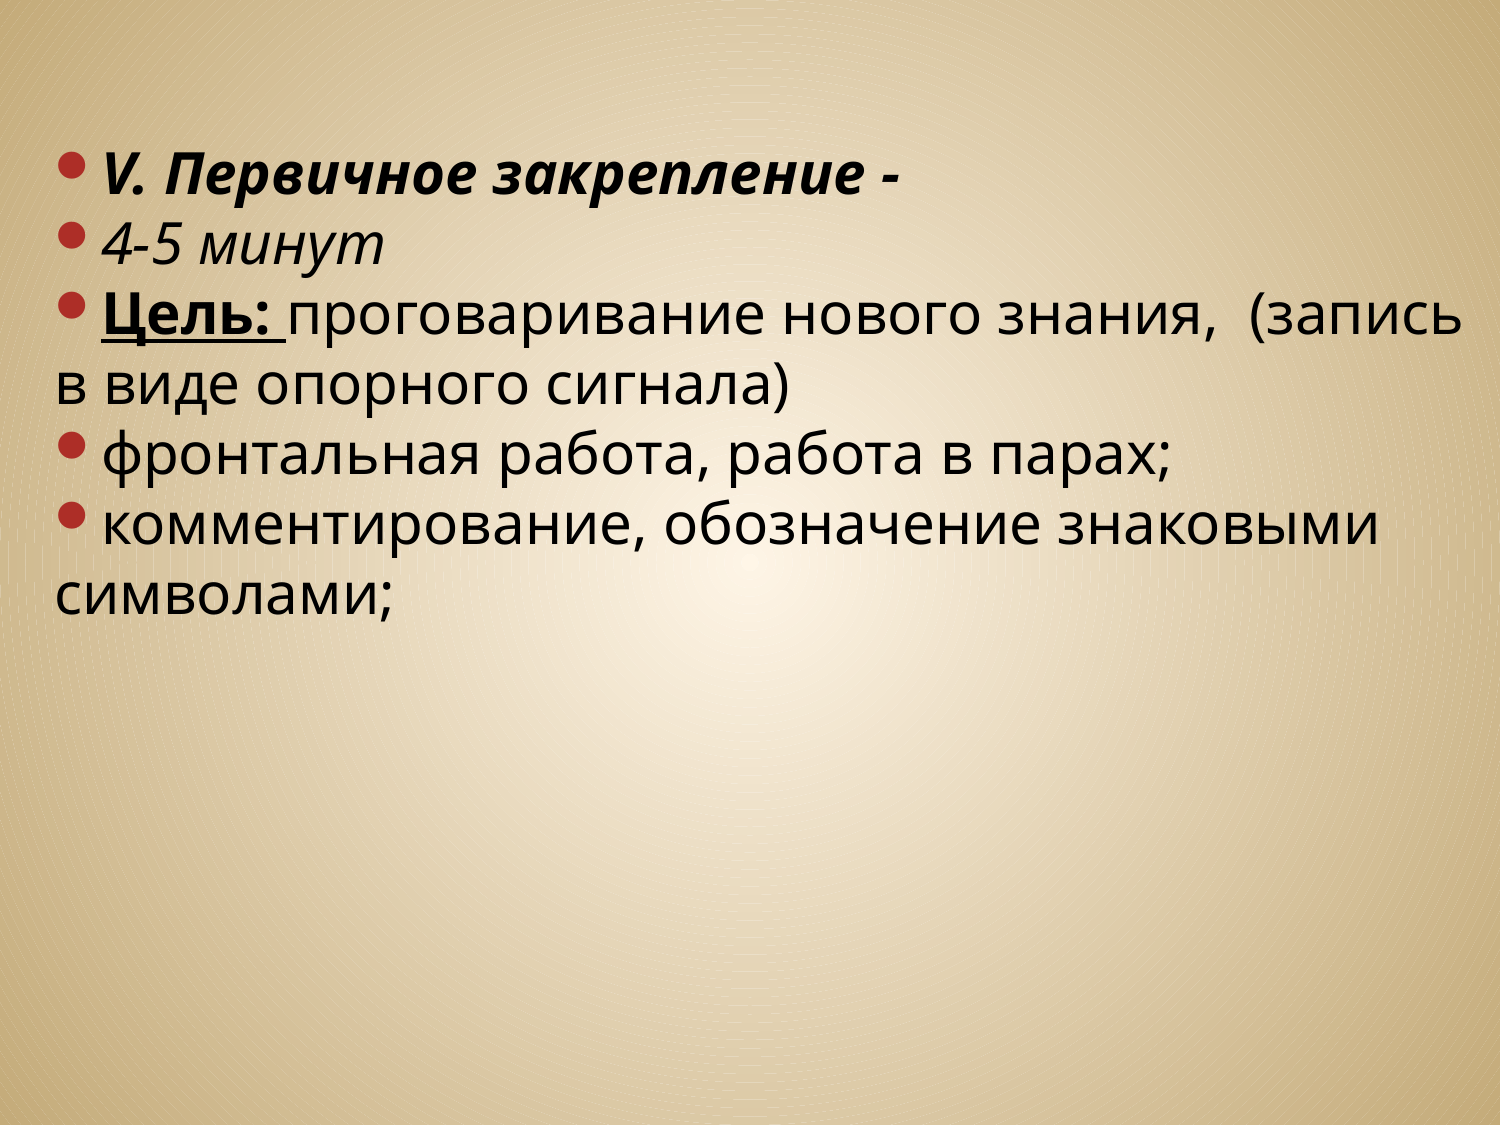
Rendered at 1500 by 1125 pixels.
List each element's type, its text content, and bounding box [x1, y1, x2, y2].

list V. Первичное закрепление - 4-5 минут Цель: проговаривание нового знания, (запись в виде опорного сигнала) фронтальная работа, работа в парах; комментирование, обозначение знаковыми символами; [46, 128, 1500, 1045]
